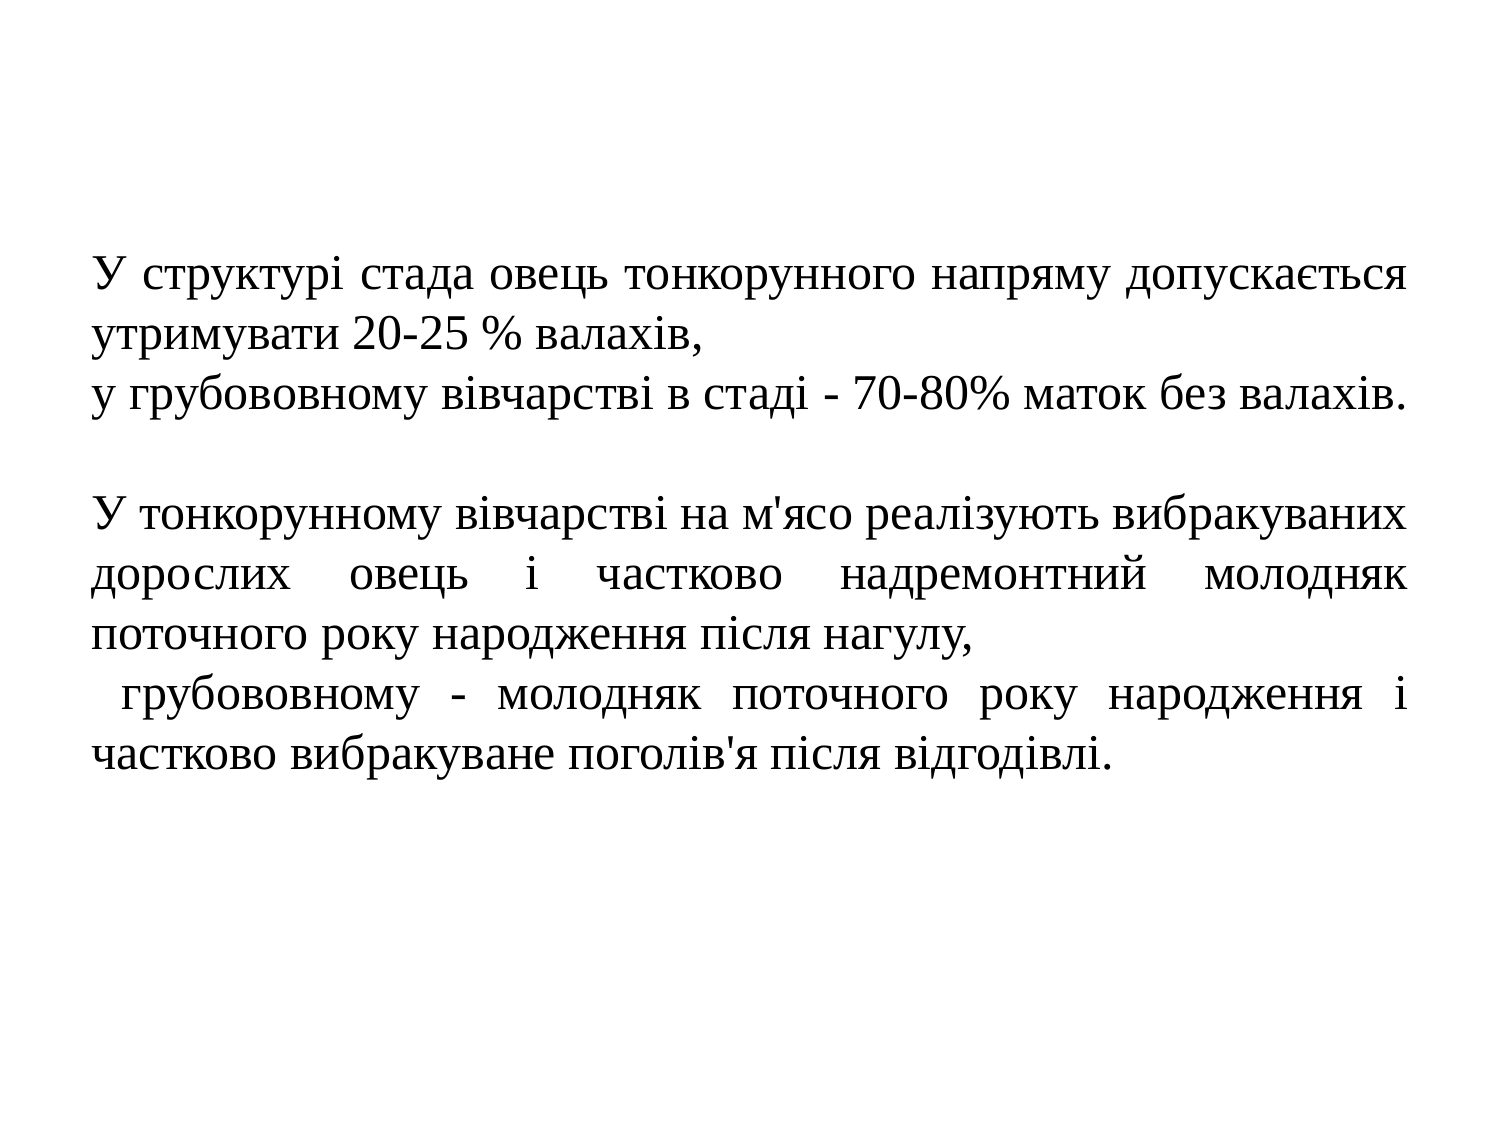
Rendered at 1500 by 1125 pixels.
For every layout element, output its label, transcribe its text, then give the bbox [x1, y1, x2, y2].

text_box У структурі стада овець тонкорунного напряму допускається утримувати 20-25 % валахів, у грубововному вівчарстві в стаді - 70-80% маток без валахів. У тонкорунному вівчарстві на м'ясо реалізують вибракуваних дорослих овець і частково надремонтний молодняк поточного року народження після нагулу, грубововному - молодняк поточного року народження і частково вибракуване поголів'я після відгодівлі. [76, 231, 1424, 787]
